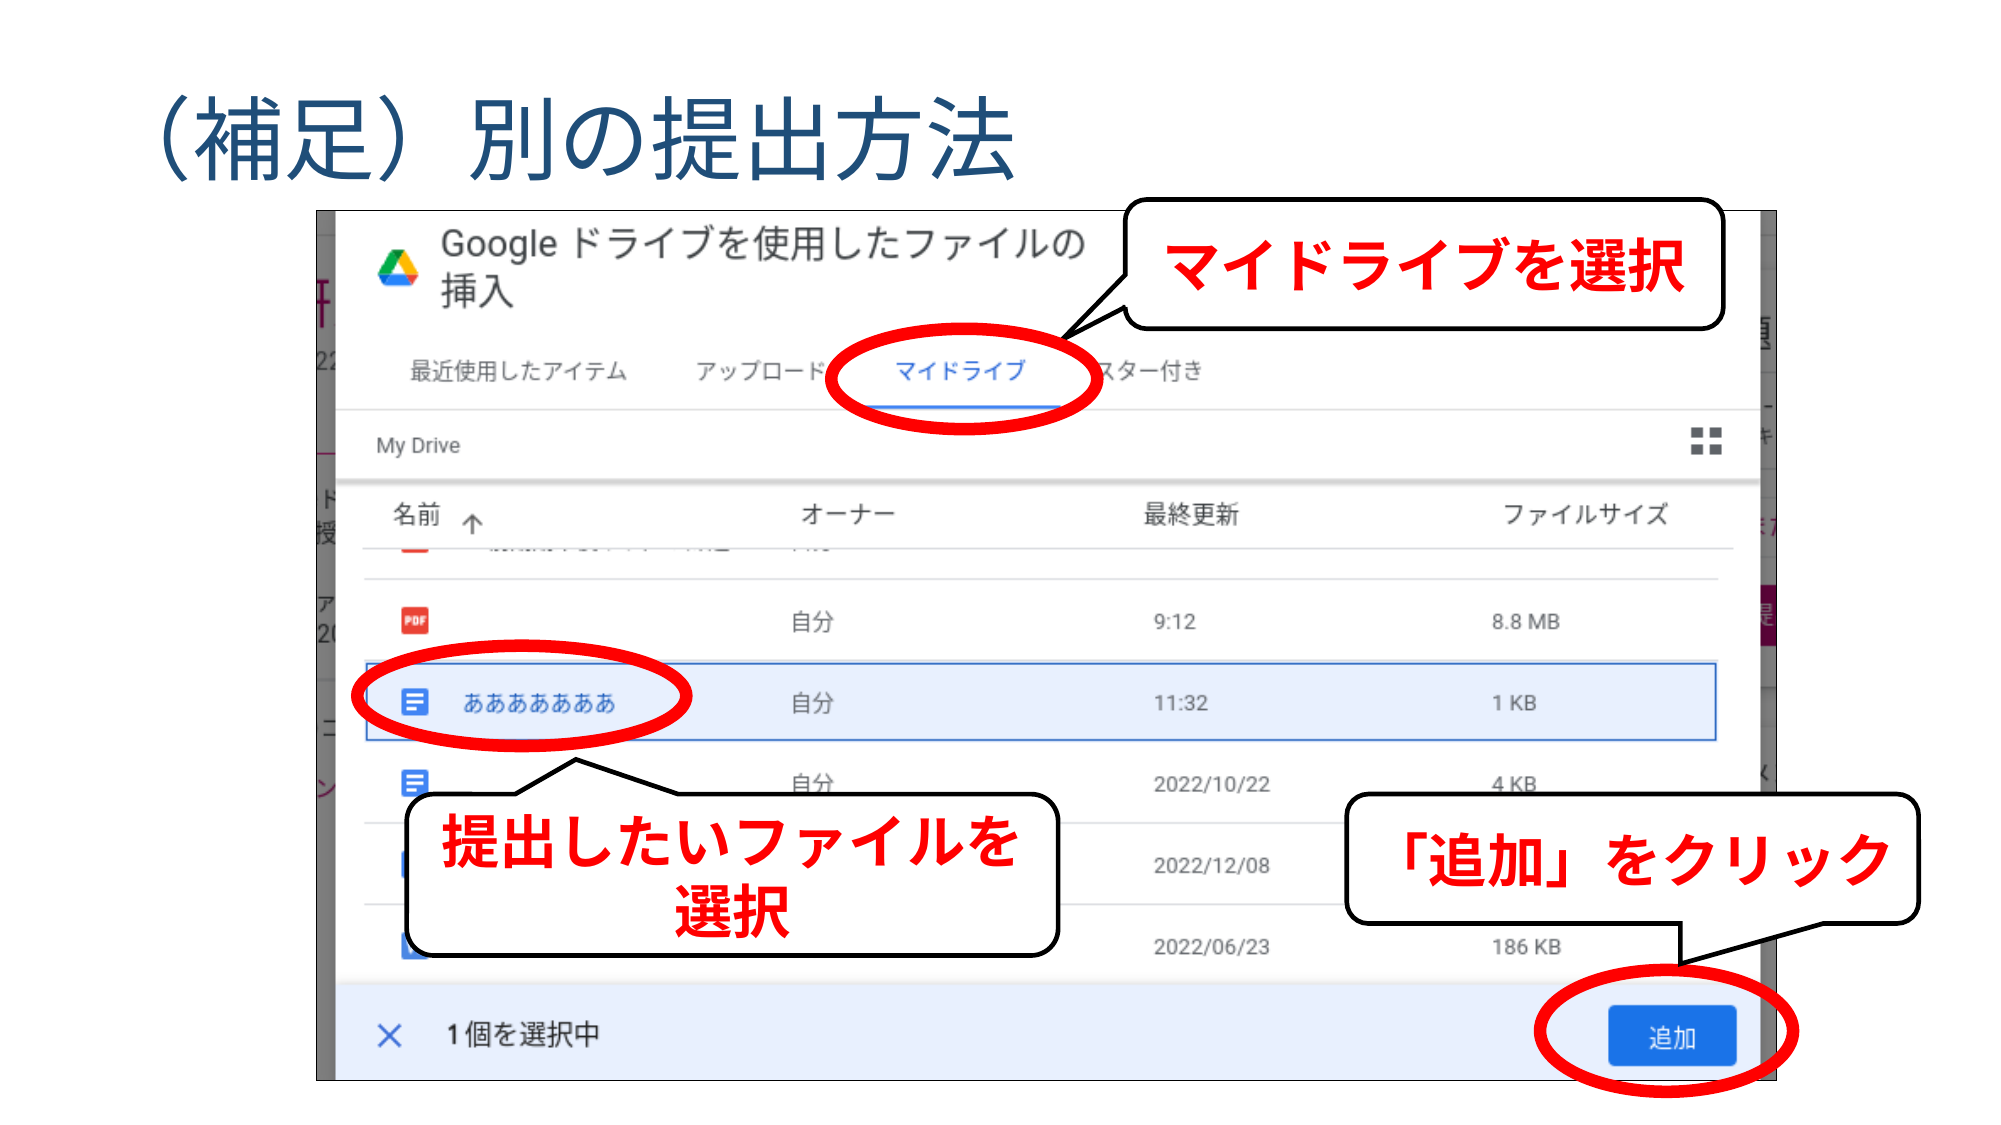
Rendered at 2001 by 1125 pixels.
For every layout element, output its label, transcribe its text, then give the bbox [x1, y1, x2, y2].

title （補足）別の提出方法 [85, 59, 1460, 229]
text_box 「追加」をクリック [1777, 793, 1920, 938]
text_box [1777, 999, 1795, 1062]
text_box マイドライブを選択 [1127, 198, 1722, 210]
picture [316, 210, 1777, 1081]
text_box [1591, 1081, 1742, 1093]
